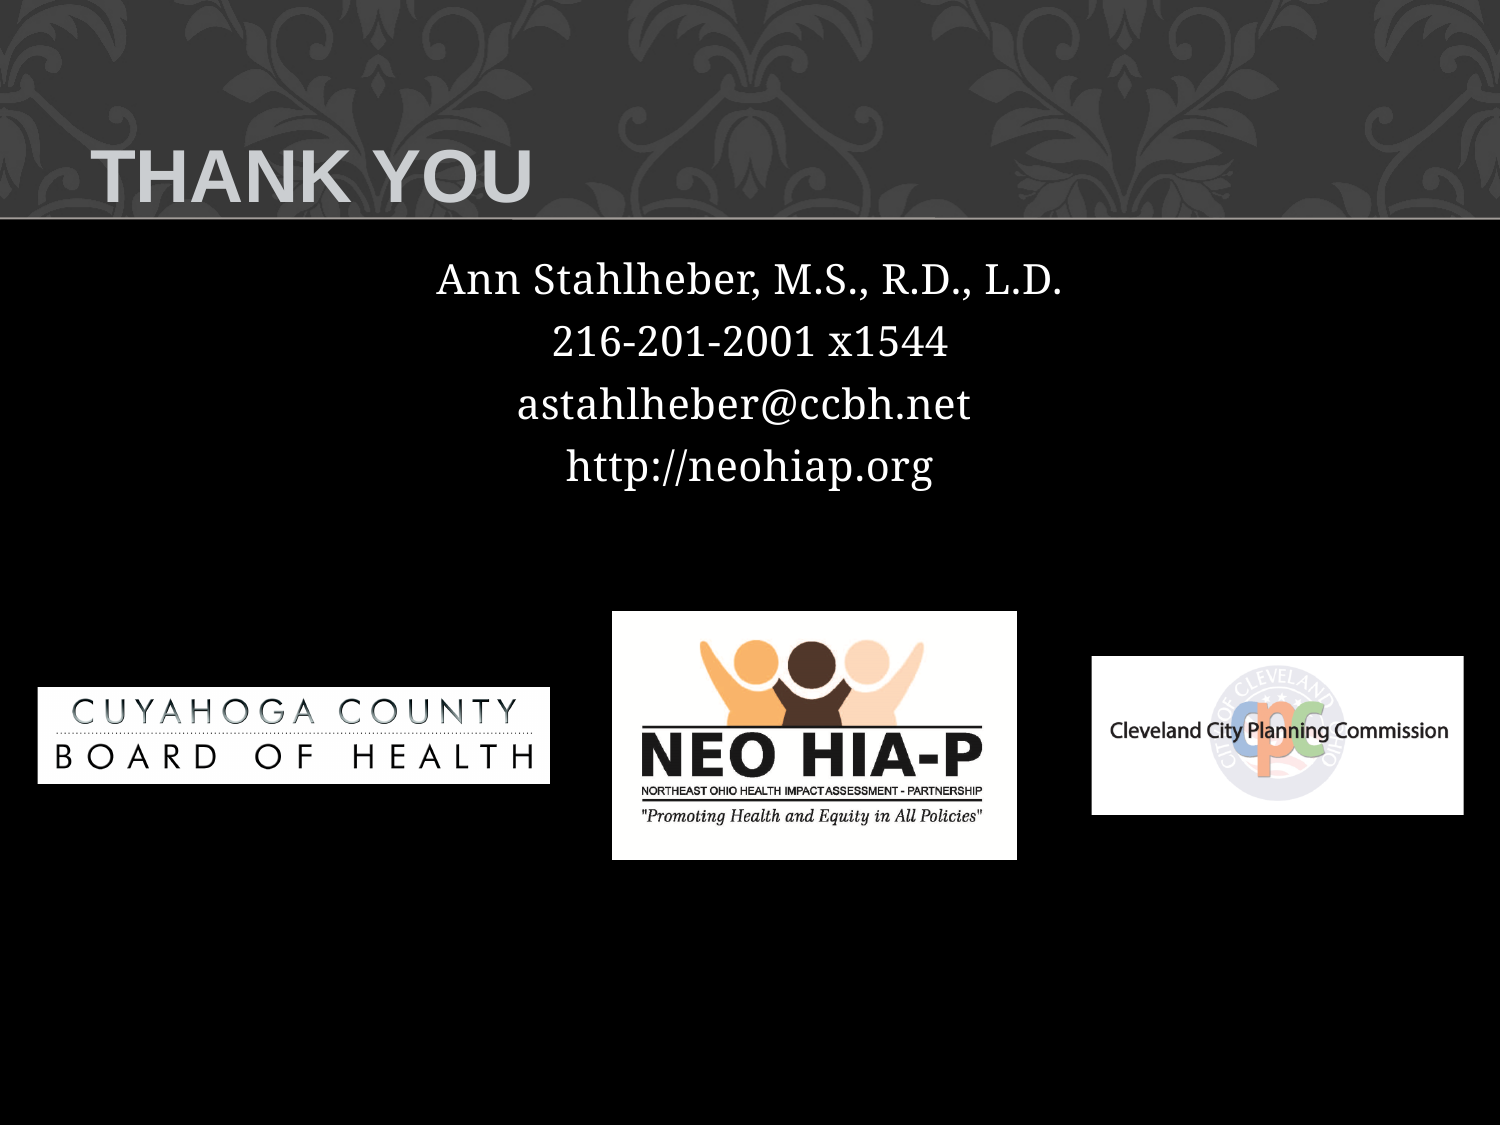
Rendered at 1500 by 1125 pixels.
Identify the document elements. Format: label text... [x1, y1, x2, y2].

picture [37, 687, 551, 784]
list Ann Stahlheber, M.S., R.D., L.D. 216-201-2001 x1544 astahlheber@ccbh.net http://neohiap.org [75, 237, 1425, 1078]
picture [612, 610, 1018, 860]
picture [1091, 656, 1464, 815]
title Thank you [69, 39, 1431, 239]
